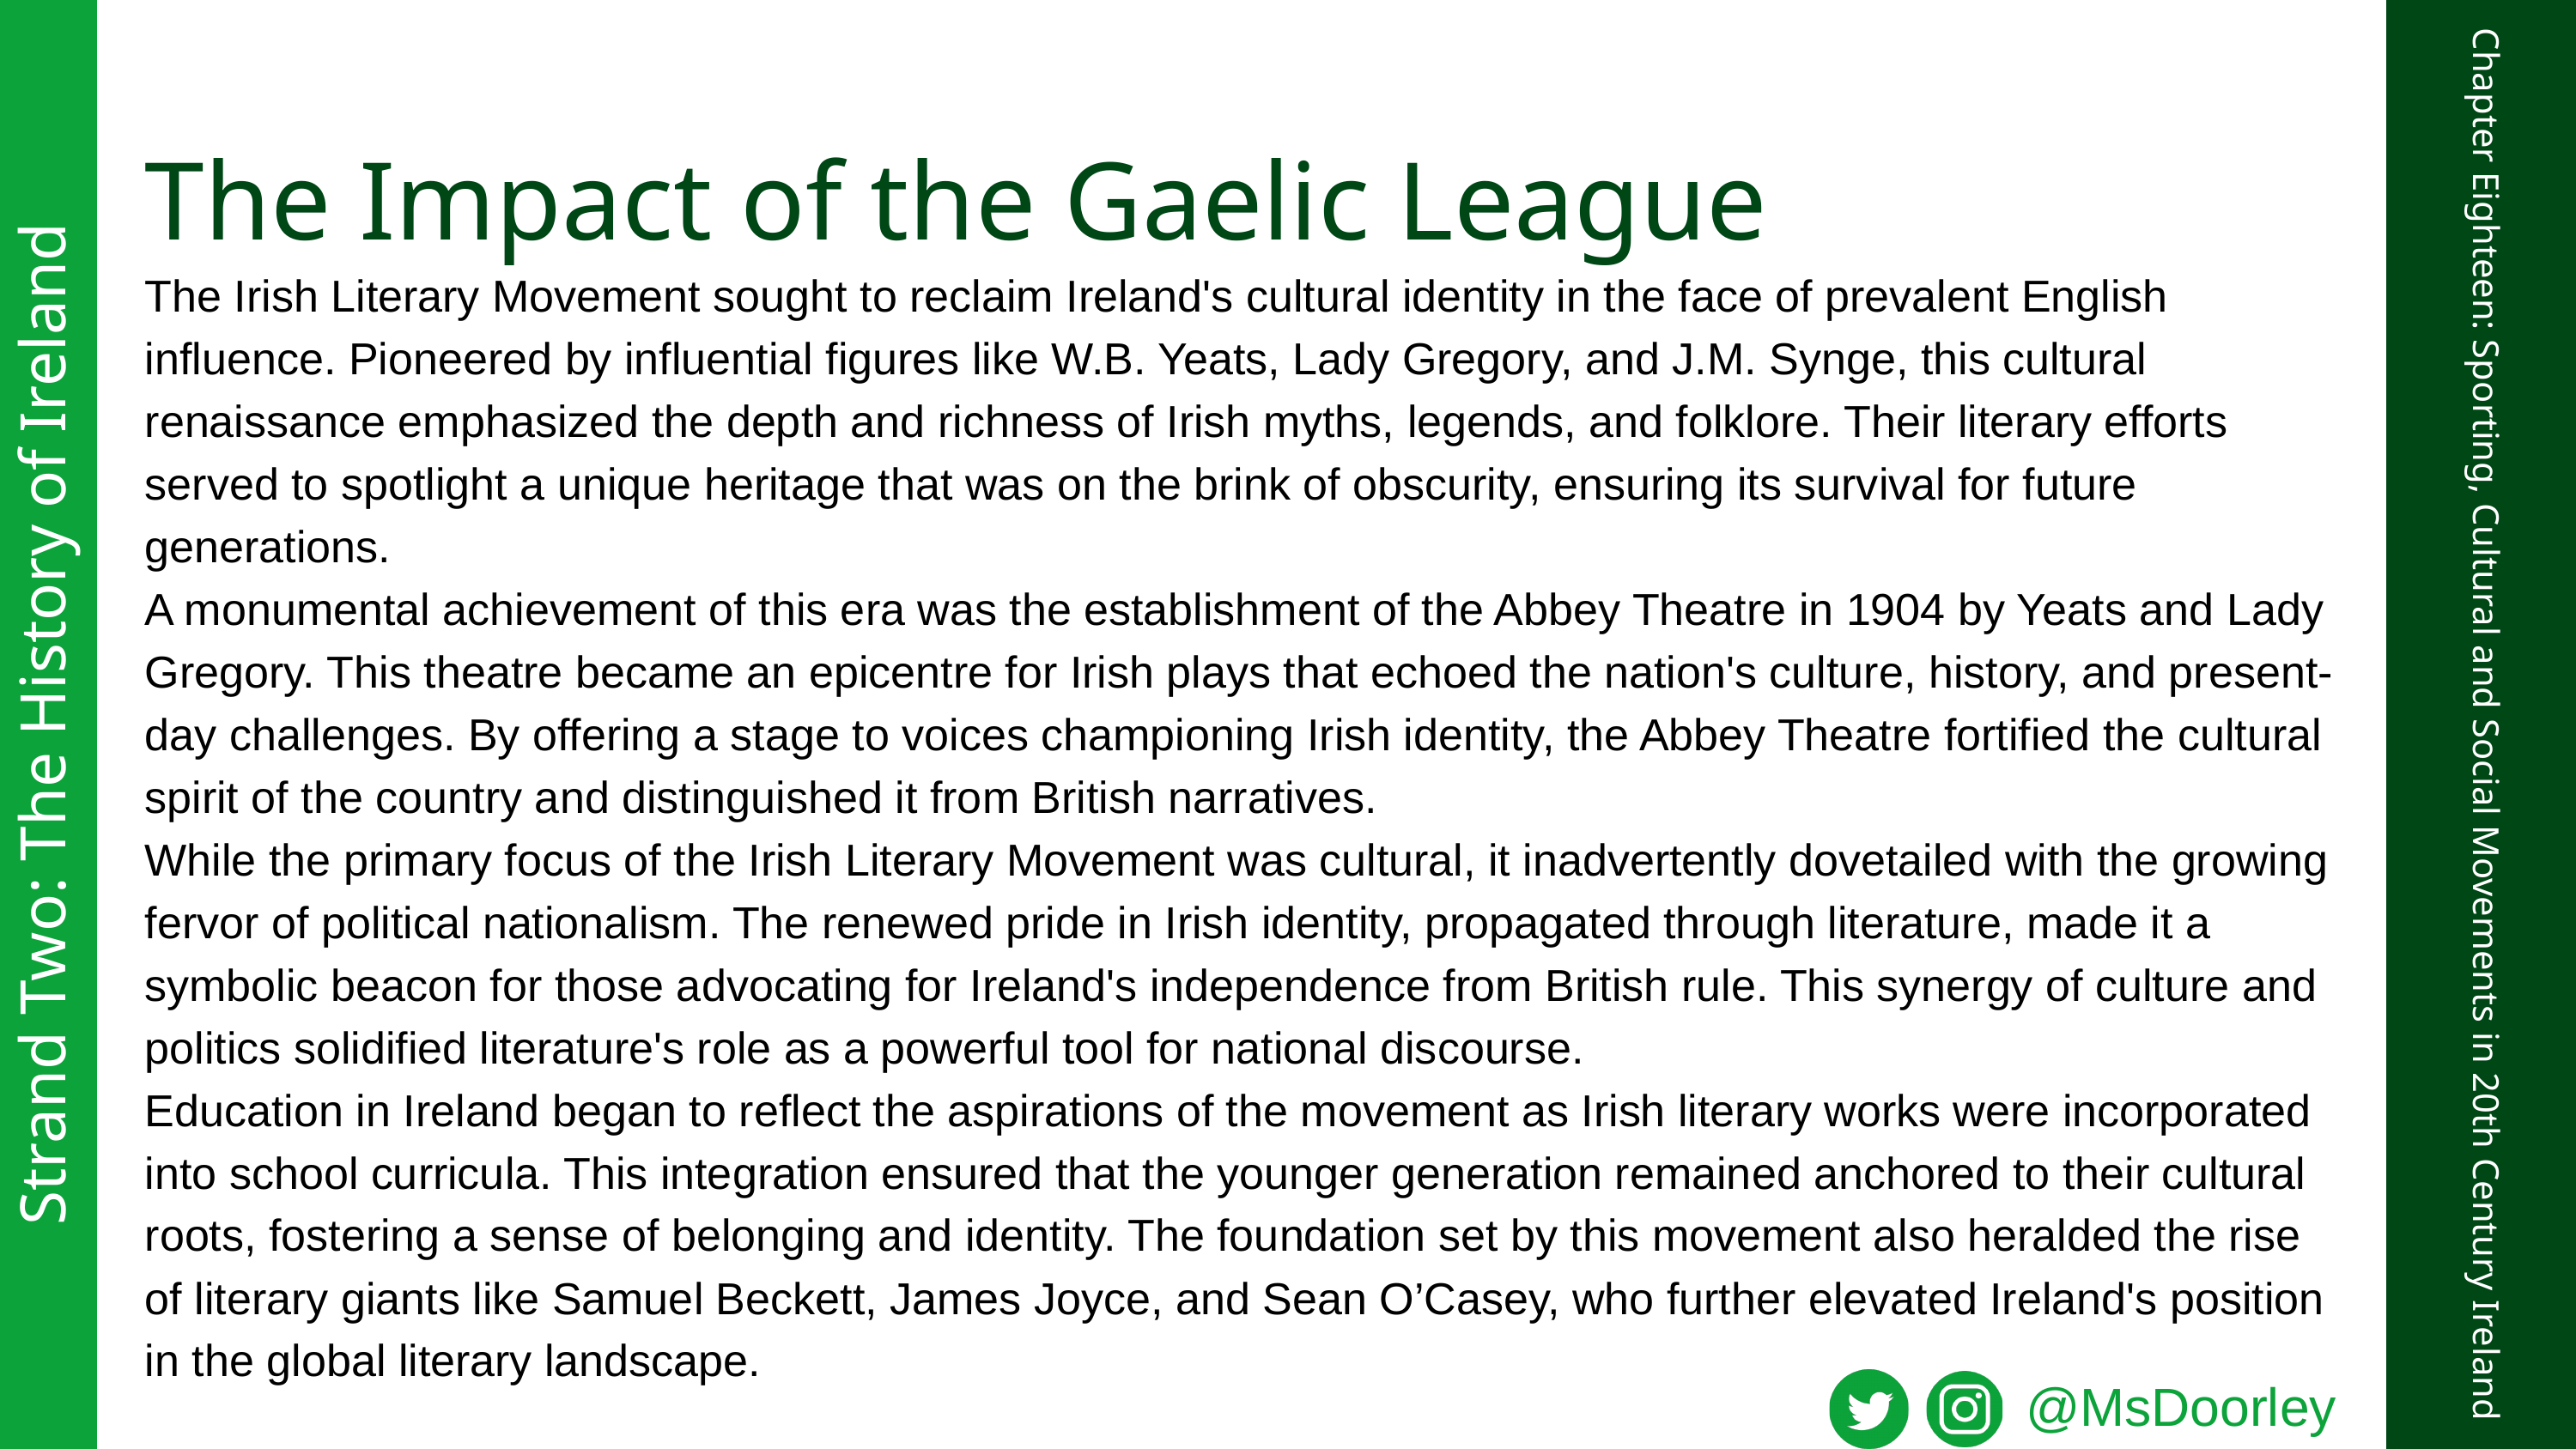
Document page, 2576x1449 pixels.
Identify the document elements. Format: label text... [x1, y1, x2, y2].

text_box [2385, 0, 2576, 1449]
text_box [0, 0, 97, 1449]
text_box The Impact of the Gaelic League [144, 111, 2344, 258]
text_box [1829, 1369, 2386, 1449]
text_box The Irish Literary Movement sought to reclaim Ireland's cultural identity in the face of prevalent English influence. Pioneered by influential figures like W.B. Yeats, Lady Gregory, and J.M. Synge, this cultural renaissance emphasized the depth and richness of Irish myths, legends, and folklore. Their literary efforts served to spotlight a unique heritage that was on the brink of obscurity, ensuring its survival for future generations. A monumental achievement of this era was the establishment of the Abbey Theatre in 1904 by Yeats and Lady Gregory. This theatre became an epicentre for Irish plays that echoed the nation's culture, history, and present-day challenges. By offering a stage to voices championing Irish identity, the Abbey Theatre fortified the cultural spirit of the country and distinguished it from British narratives. While the primary focus of the Irish Literary Movement was cultural, it inadvertently dovetailed with the growing fervor of political nationalism. The renewed pride in Irish identity, propagated through literature, made it a symbolic beacon for those advocating for Ireland's independence from British rule. This synergy of culture and politics solidified literature's role as a powerful tool for national discourse. Education in Ireland began to reflect the aspirations of the movement as Irish literary works were incorporated into school curricula. This integration ensured that the younger generation remained anchored to their cultural roots, fostering a sense of belonging and identity. The foundation set by this movement also heralded the rise of literary giants like Samuel Beckett, James Joyce, and Sean O’Casey, who further elevated Ireland's position in the global literary landscape. [144, 258, 2344, 1386]
